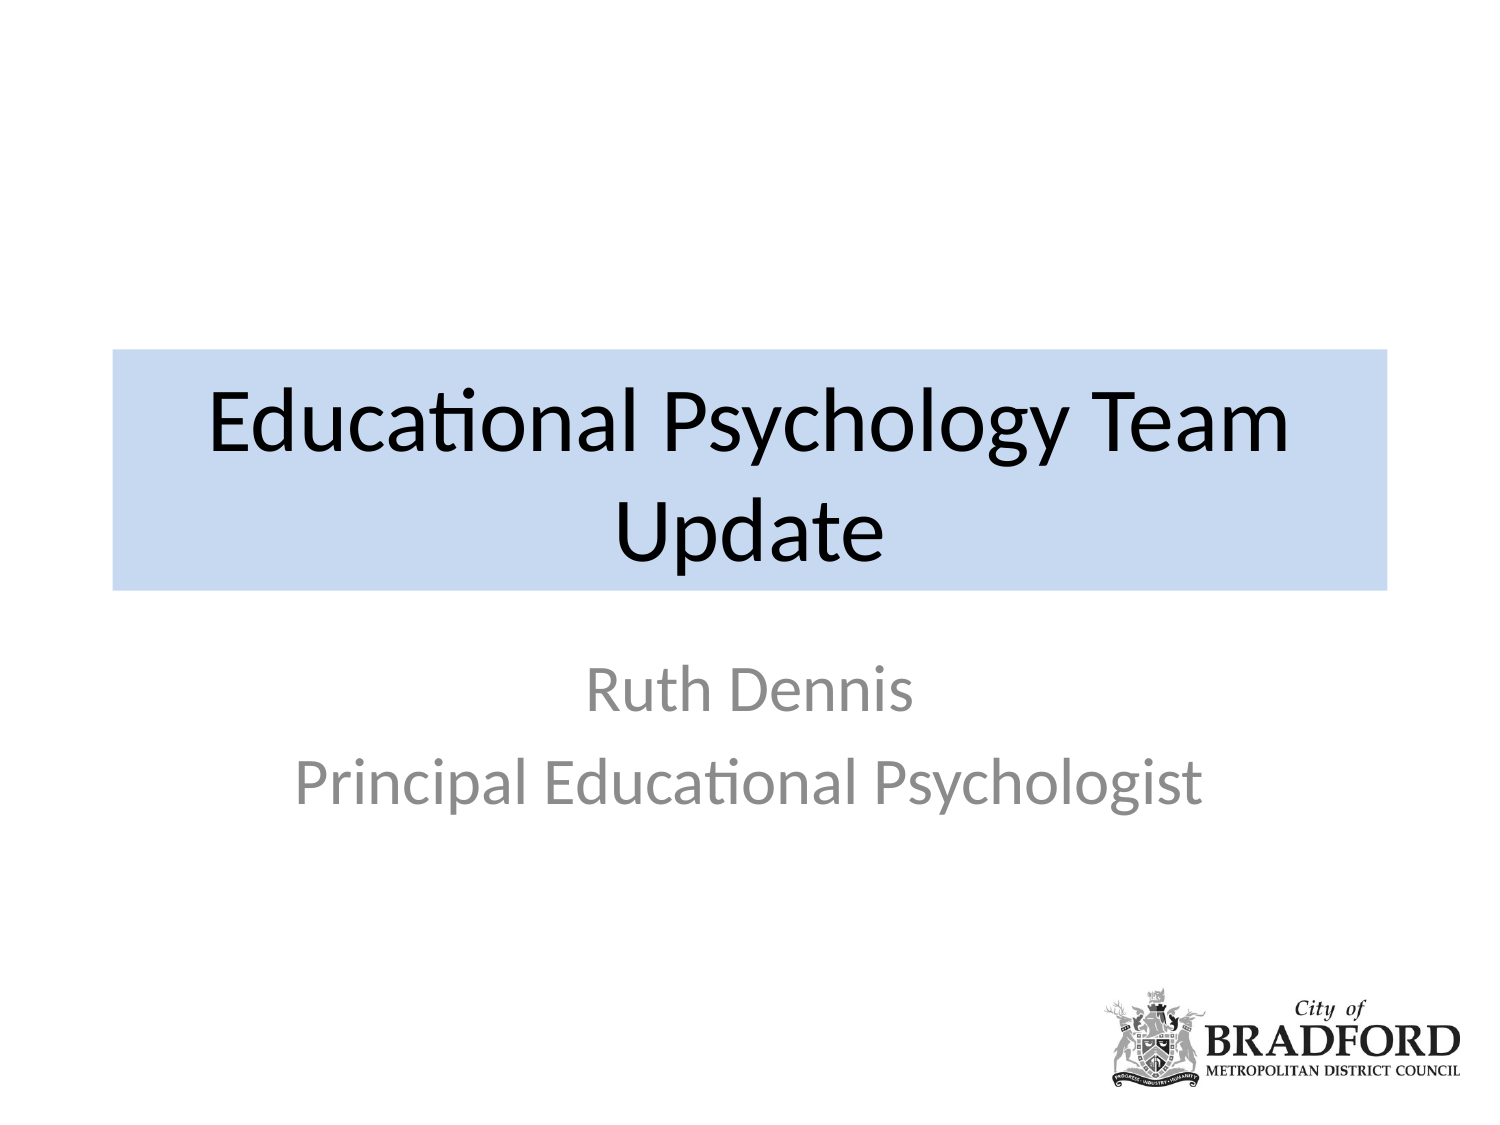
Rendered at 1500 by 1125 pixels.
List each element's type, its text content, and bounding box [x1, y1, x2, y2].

picture [1104, 987, 1460, 1087]
title Educational Psychology Team Update [112, 349, 1388, 591]
subtitle Ruth Dennis Principal Educational Psychologist [225, 637, 1275, 925]
